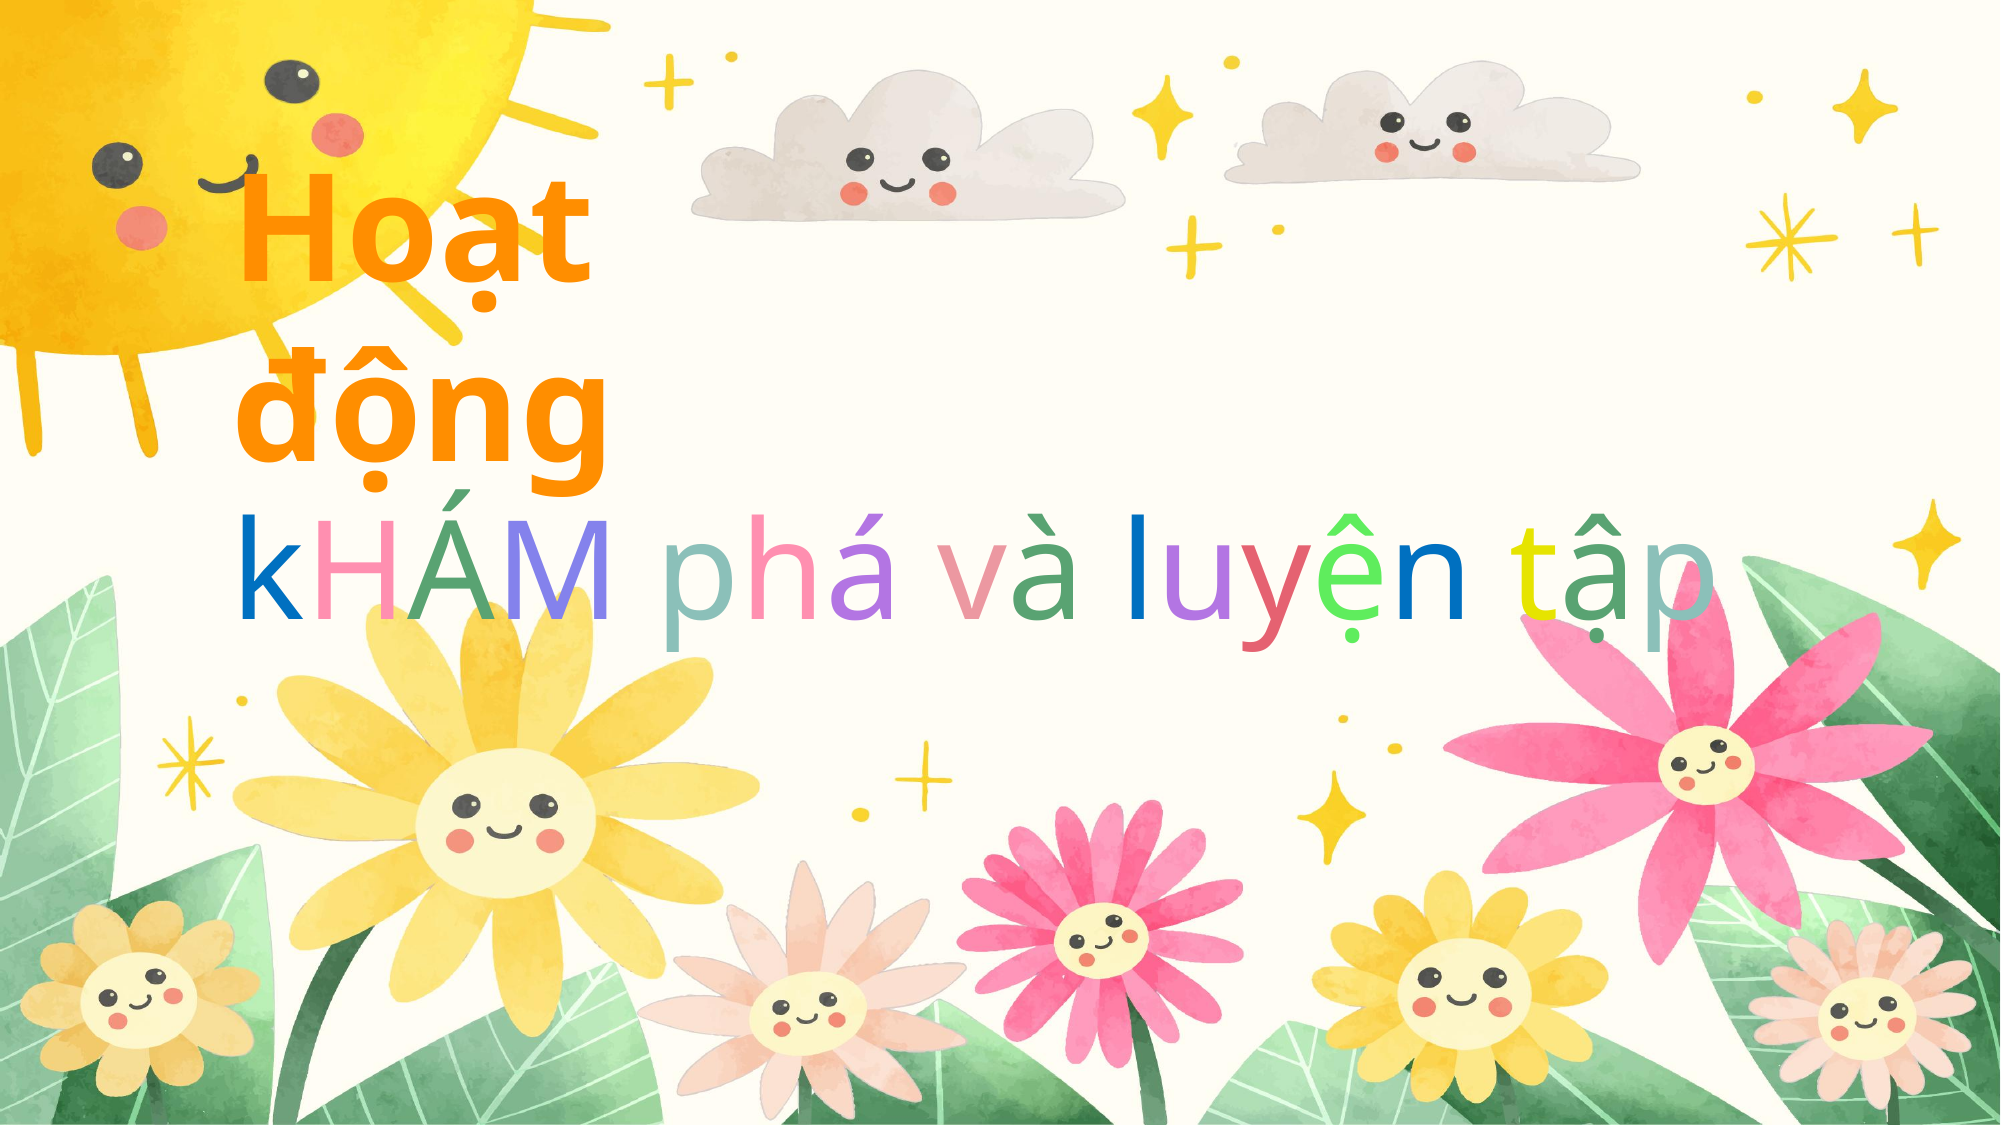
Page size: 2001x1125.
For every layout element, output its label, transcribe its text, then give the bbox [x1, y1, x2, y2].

picture [0, 0, 2001, 1125]
title kHÁM phá và luyện tập [217, 345, 1951, 563]
text_box Hoạt động [217, 123, 807, 499]
